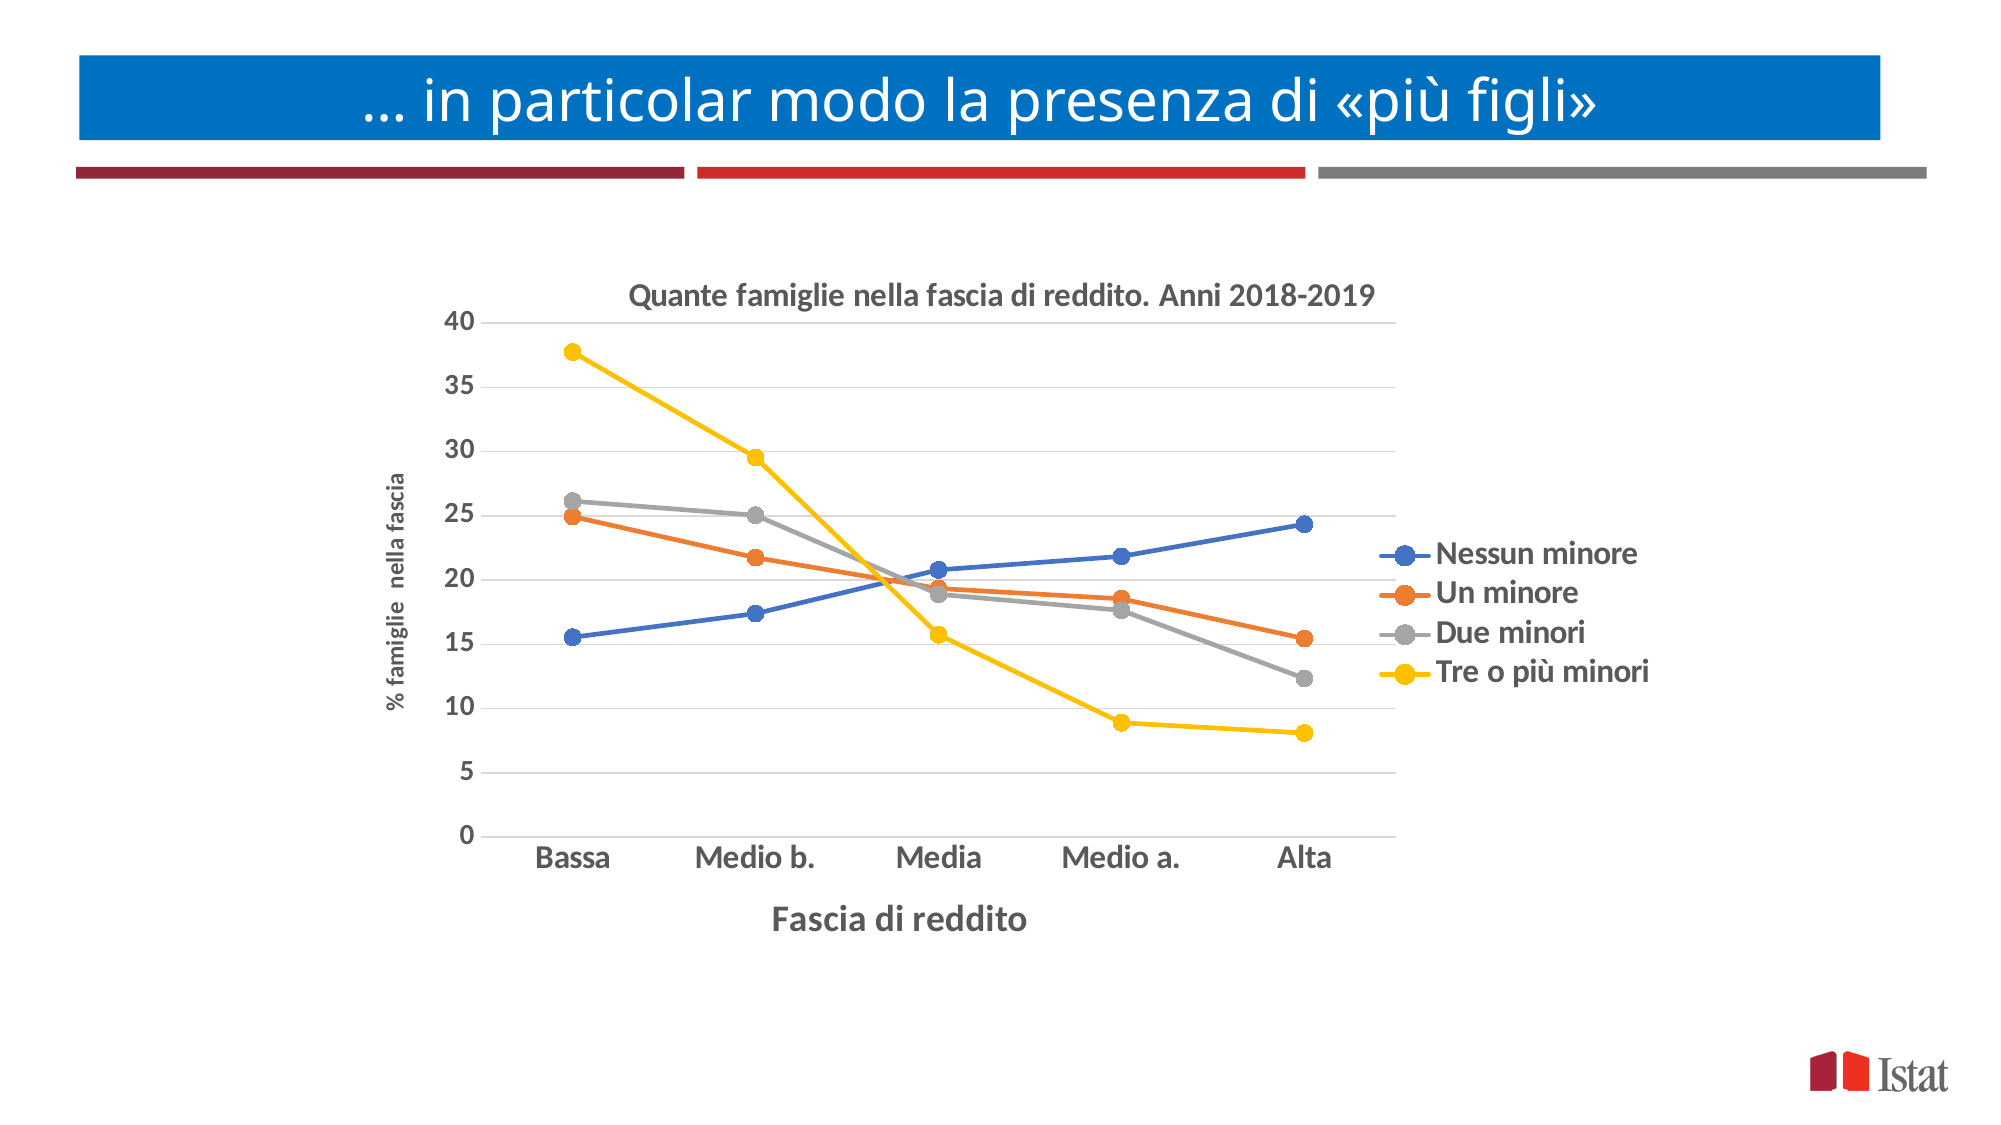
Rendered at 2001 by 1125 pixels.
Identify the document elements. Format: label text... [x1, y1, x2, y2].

picture [1809, 1051, 1948, 1092]
text_box [1318, 166, 1927, 179]
text_box … in particolar modo la presenza di «più figli» [79, 55, 1881, 141]
text_box [697, 166, 1306, 179]
chart [331, 249, 1674, 981]
text_box [76, 166, 685, 179]
